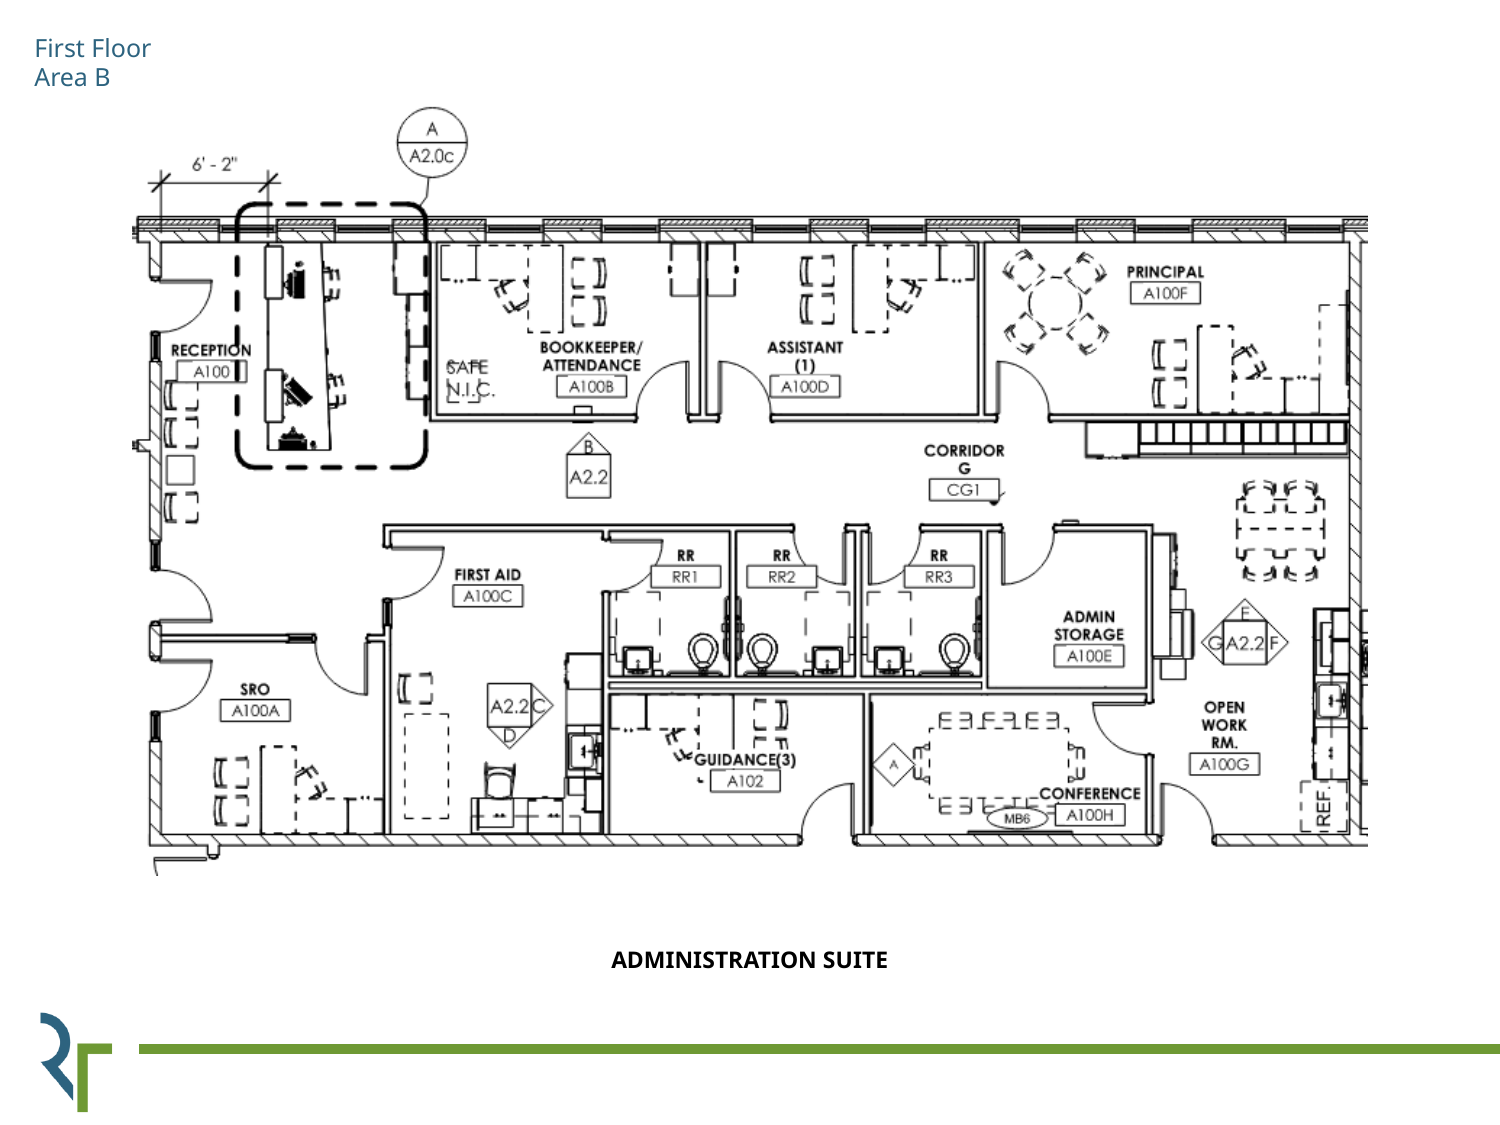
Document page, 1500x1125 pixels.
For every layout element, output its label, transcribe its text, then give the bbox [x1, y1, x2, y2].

text_box First Floor Area B [19, 24, 495, 100]
picture [131, 87, 1368, 876]
picture [12, 999, 140, 1125]
text_box ADMINISTRATION SUITE [539, 938, 961, 981]
